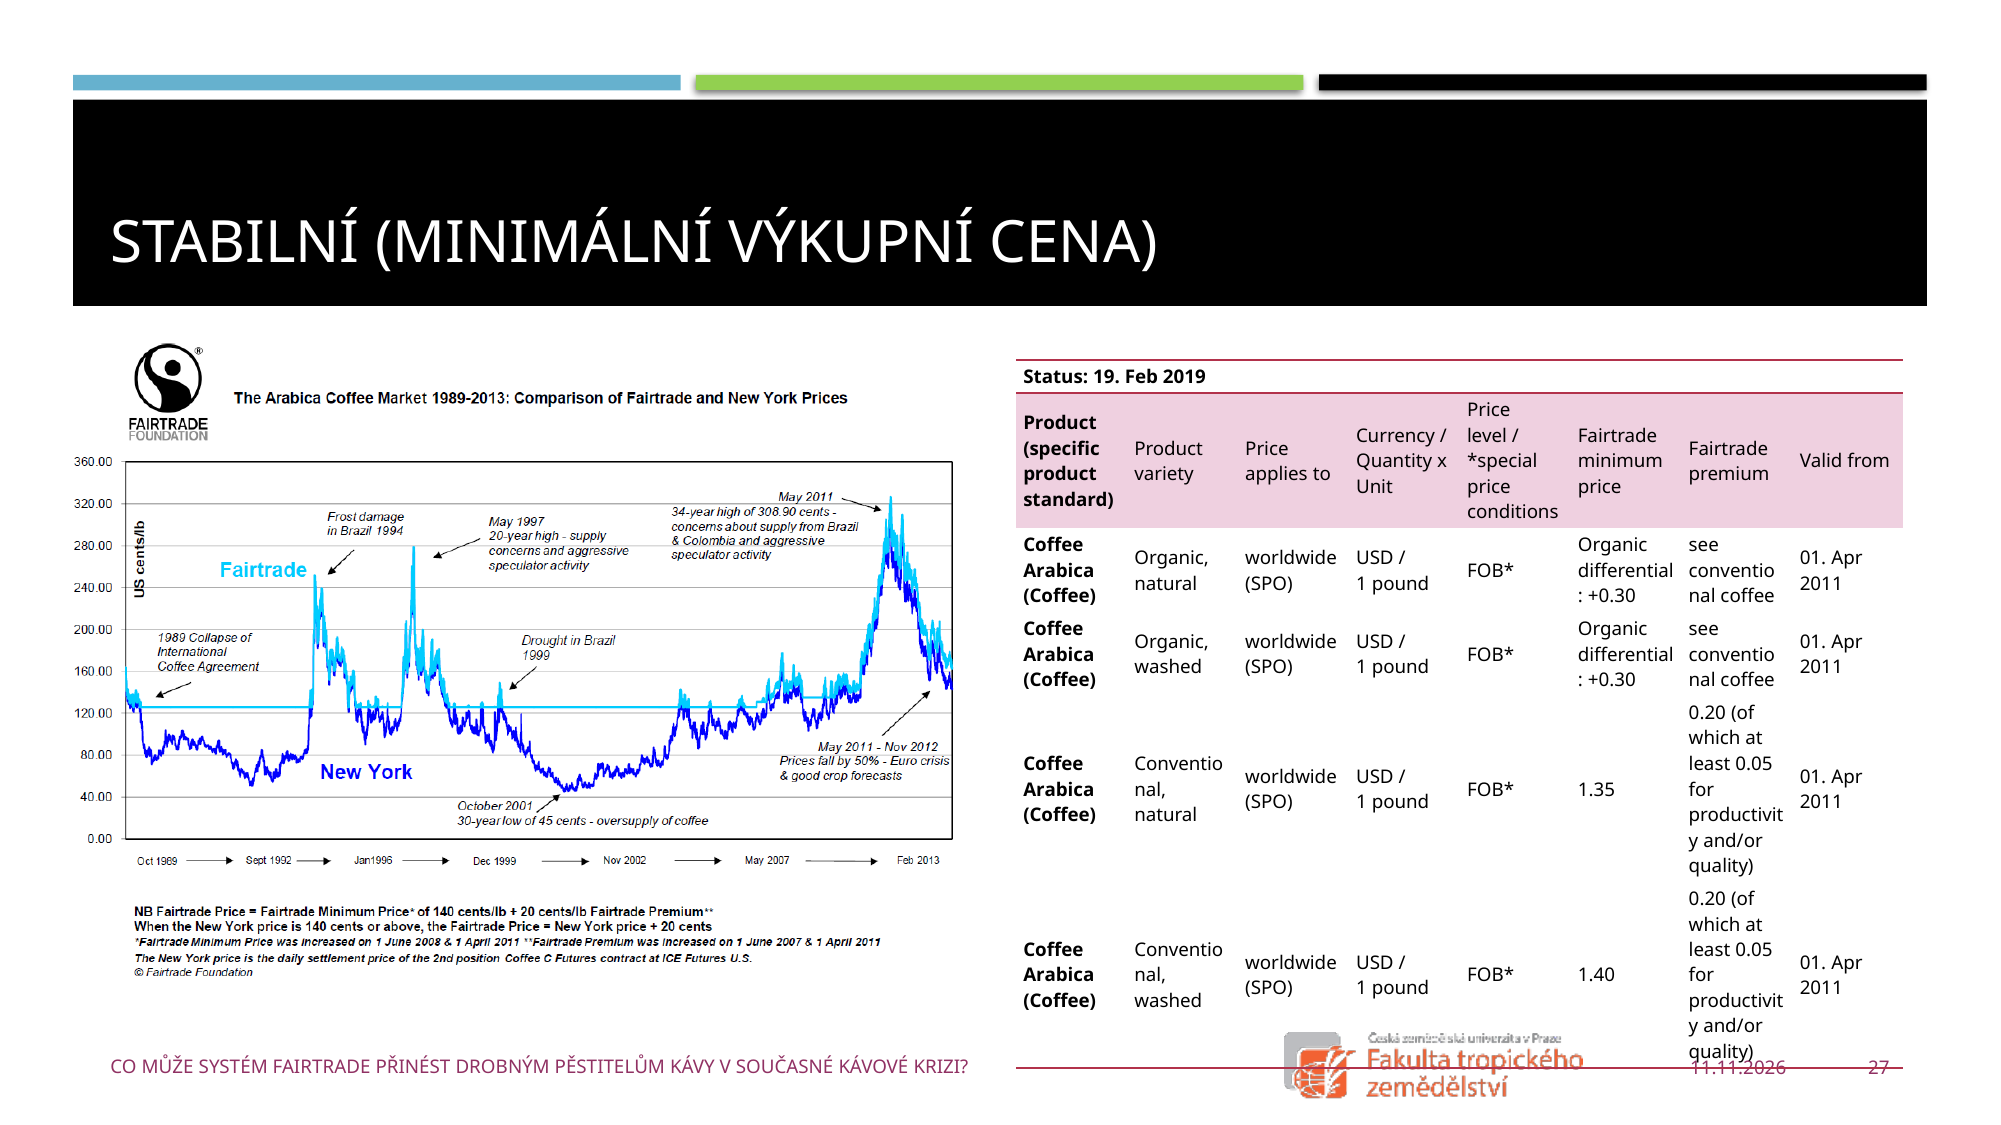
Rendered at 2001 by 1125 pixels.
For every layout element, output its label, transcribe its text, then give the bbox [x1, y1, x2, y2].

table_cell Currency / Quantity x Unit [1349, 394, 1460, 528]
table_cell USD / 1 pound [1349, 696, 1460, 882]
table_cell USD / 1 pound [1349, 612, 1460, 696]
table_cell USD / 1 pound [1349, 528, 1460, 612]
table_cell Product (specific product standard) [1016, 394, 1127, 528]
table_cell Valid from [1792, 394, 1903, 528]
table_cell Conventional, natural [1127, 696, 1238, 882]
table_cell 1.40 [1571, 882, 1681, 1067]
table_cell Organic, natural [1127, 528, 1238, 612]
table_cell 0.20 (of which at least 0.05 for productivity and/or quality) [1681, 696, 1792, 882]
table_cell Coffee Arabica (Coffee) [1016, 696, 1127, 882]
table_cell Fairtrade premium [1681, 394, 1792, 528]
table_cell Coffee Arabica (Coffee) [1016, 528, 1127, 612]
table_cell 1.35 [1571, 696, 1681, 882]
table_cell Fairtrade minimum price [1571, 394, 1681, 528]
table_cell Product variety [1127, 394, 1238, 528]
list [55, 338, 968, 985]
picture [1284, 1069, 1583, 1103]
table_cell FOB* [1460, 612, 1571, 696]
table_cell Organic differential: +0.30 [1571, 612, 1681, 696]
table_cell worldwide (SPO) [1238, 882, 1349, 1067]
table_cell Coffee Arabica (Coffee) [1016, 882, 1127, 1067]
table_cell see conventional coffee [1681, 612, 1792, 696]
table_cell Price level / *special price conditions [1460, 394, 1571, 528]
table_cell FOB* [1460, 696, 1571, 882]
title Stabilní (minimální výkupní cena) [95, 119, 1905, 282]
table_cell Organic, washed [1127, 612, 1238, 696]
table_cell 01. Apr 2011 [1792, 528, 1903, 612]
table_cell USD / 1 pound [1349, 882, 1460, 1067]
table_cell 01. Apr 2011 [1792, 696, 1903, 882]
table_cell Price applies to [1238, 394, 1349, 528]
table_cell worldwide (SPO) [1238, 696, 1349, 882]
table_cell worldwide (SPO) [1238, 612, 1349, 696]
table_header Status: 19. Feb 2019 [1016, 361, 1903, 392]
footer Co může systém Fairtrade přinést drobným pěstitelům kávy v současné kávové krizi? [95, 1037, 1090, 1098]
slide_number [1620, 1038, 1732, 1099]
table_cell Coffee Arabica (Coffee) [1016, 612, 1127, 696]
slide_number 27 [1732, 1038, 1905, 1099]
table_cell worldwide (SPO) [1238, 528, 1349, 612]
table_cell Conventional, washed [1127, 882, 1238, 1067]
table_cell Organic differential: +0.30 [1571, 528, 1681, 612]
table_cell FOB* [1460, 882, 1571, 1067]
table_cell 0.20 (of which at least 0.05 for productivity and/or quality) [1681, 882, 1792, 1038]
table_cell FOB* [1460, 528, 1571, 612]
table_cell see conventional coffee [1681, 528, 1792, 612]
table_cell 01. Apr 2011 [1792, 882, 1903, 1038]
table_cell 01. Apr 2011 [1792, 612, 1903, 696]
